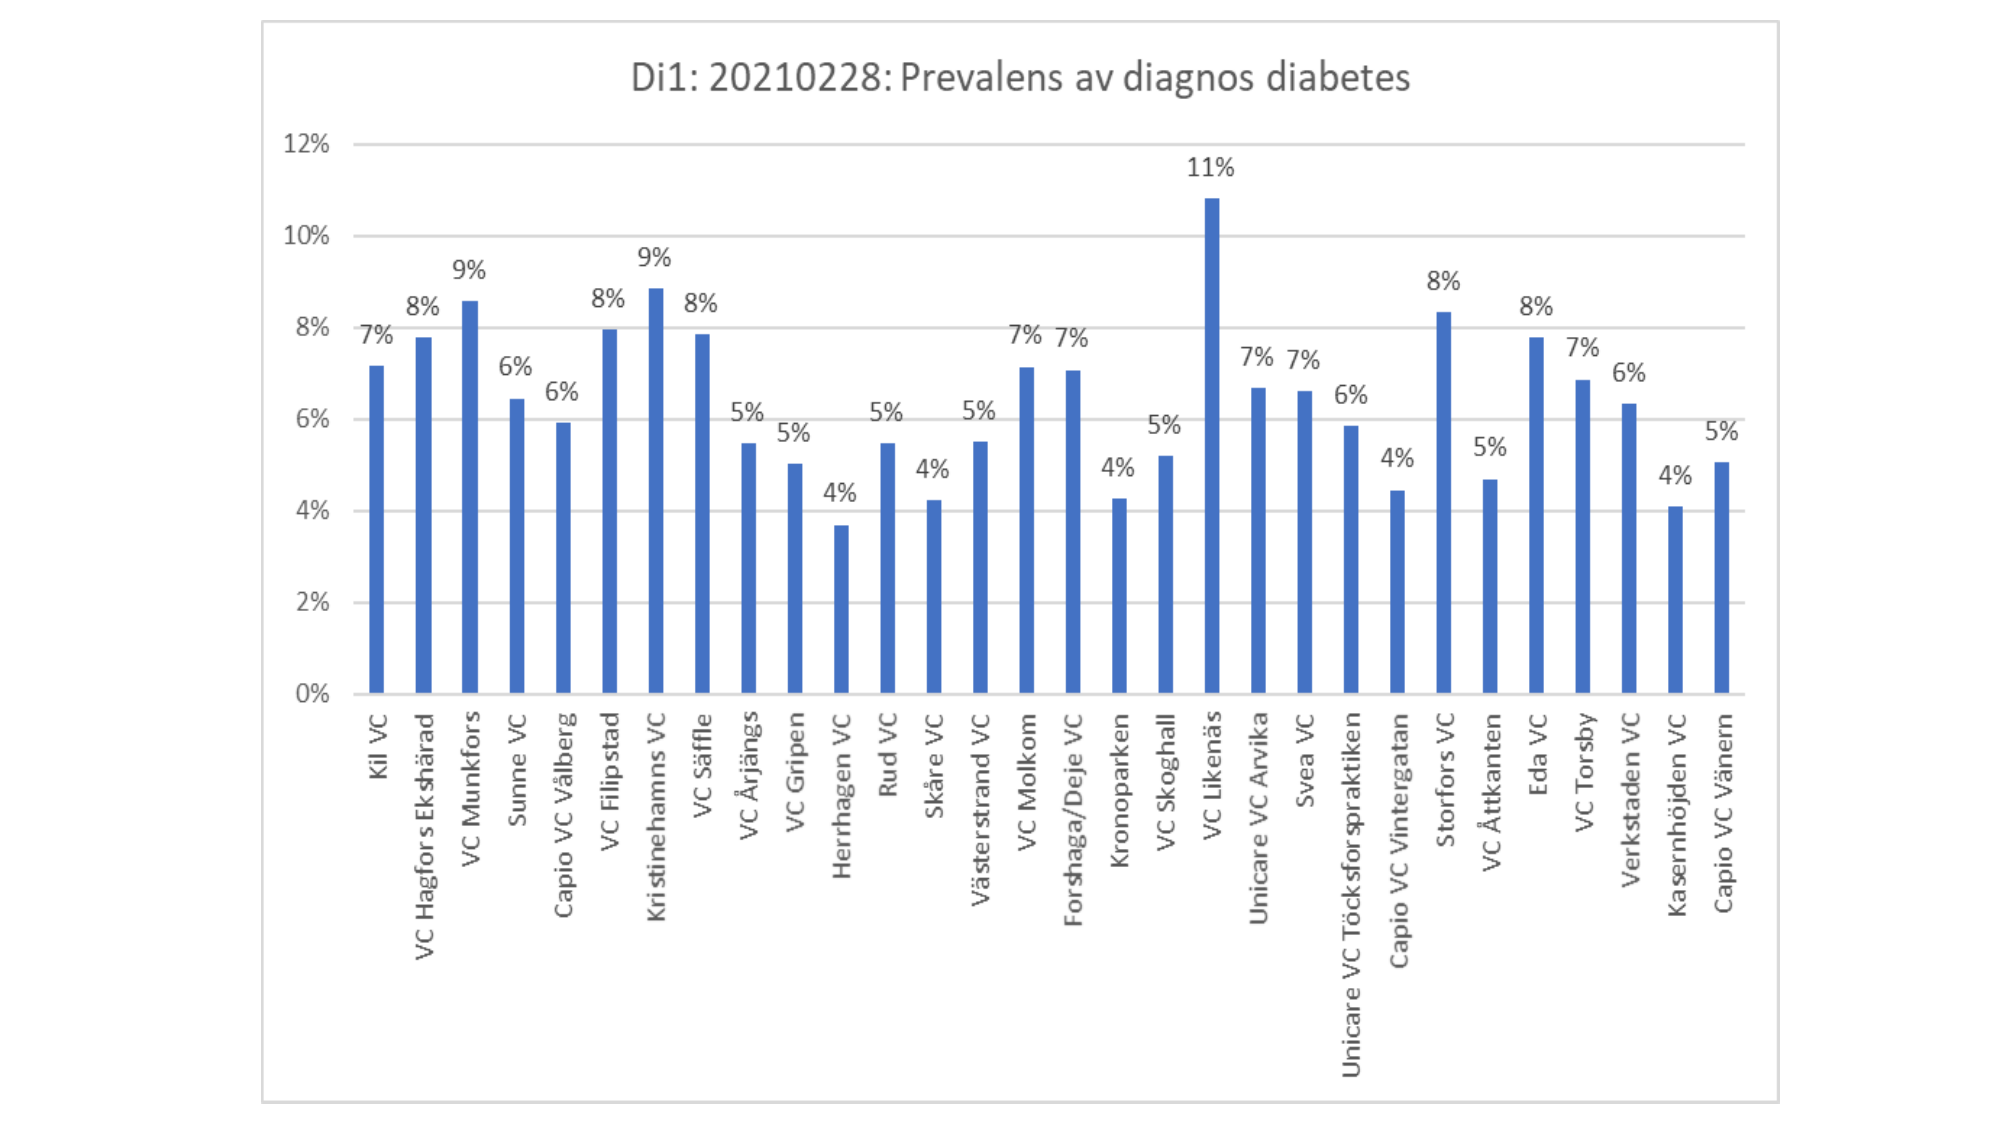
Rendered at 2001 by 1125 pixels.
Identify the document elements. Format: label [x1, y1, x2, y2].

picture [261, 20, 1780, 1104]
